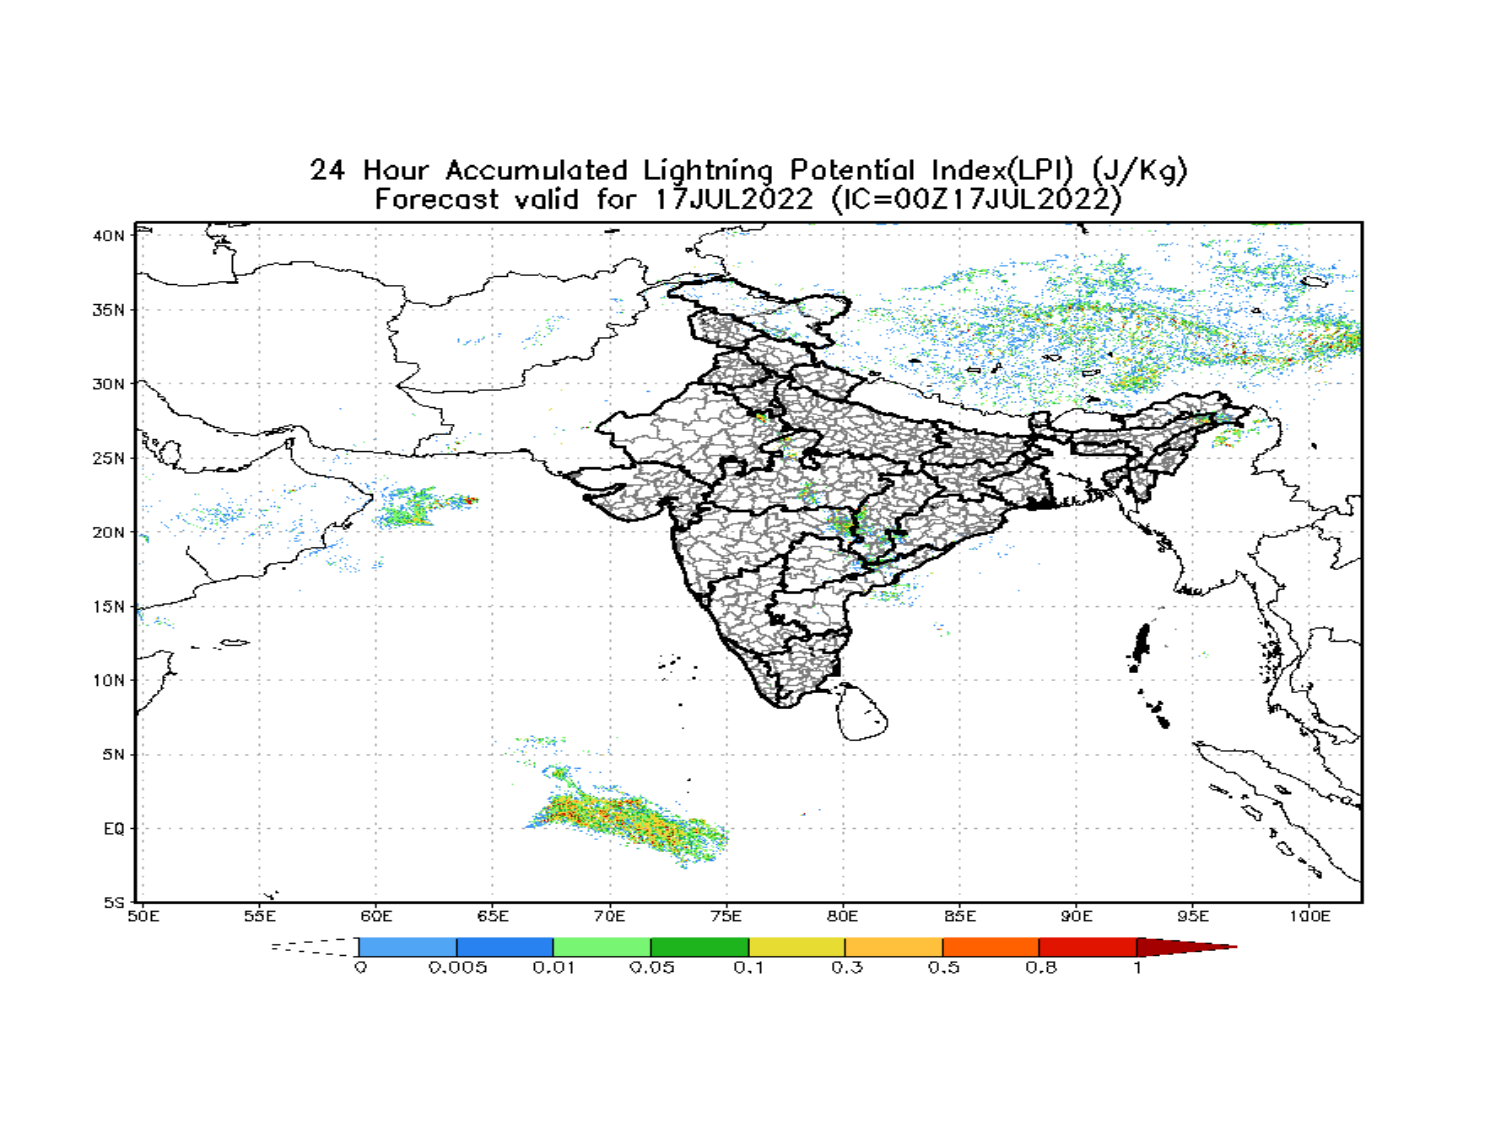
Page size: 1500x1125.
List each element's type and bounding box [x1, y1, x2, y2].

picture [74, 149, 1426, 976]
